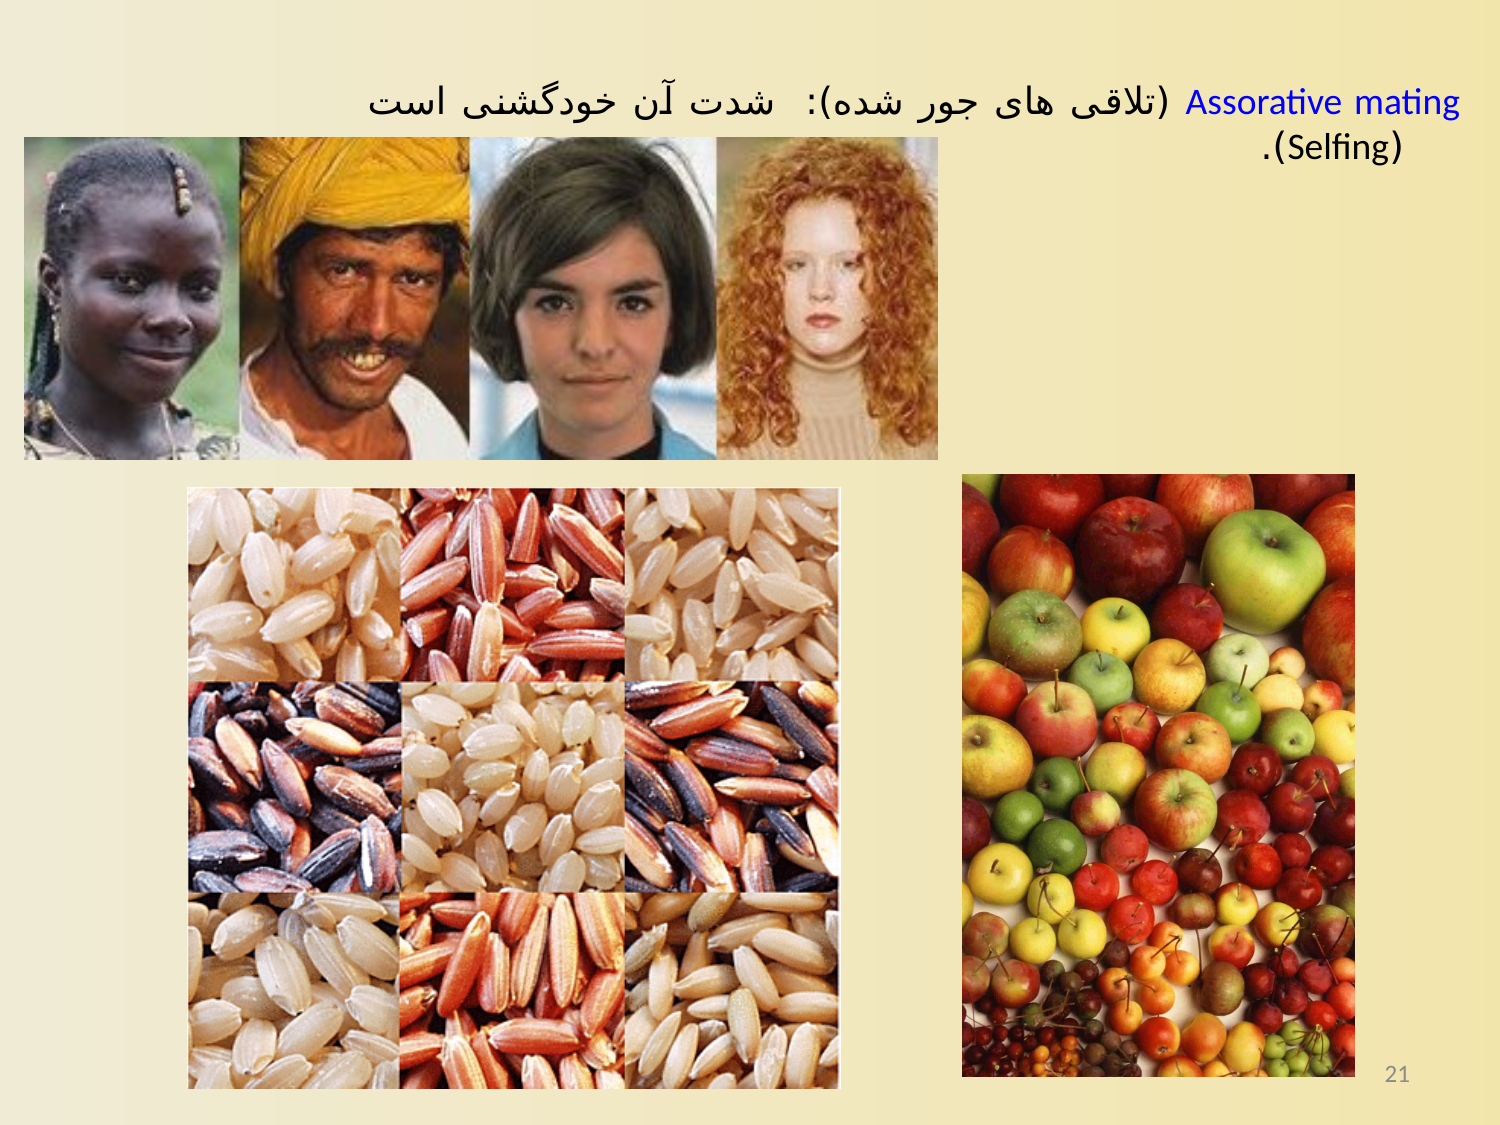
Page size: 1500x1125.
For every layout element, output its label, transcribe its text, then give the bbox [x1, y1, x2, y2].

picture [962, 474, 1355, 1077]
picture [24, 137, 938, 461]
slide_number 21 [1074, 1042, 1425, 1103]
text_box Assorative mating (تلاقی های جور شده): شدت آن خودگشنی است (Selfing). [349, 0, 1475, 175]
picture [187, 487, 841, 1090]
